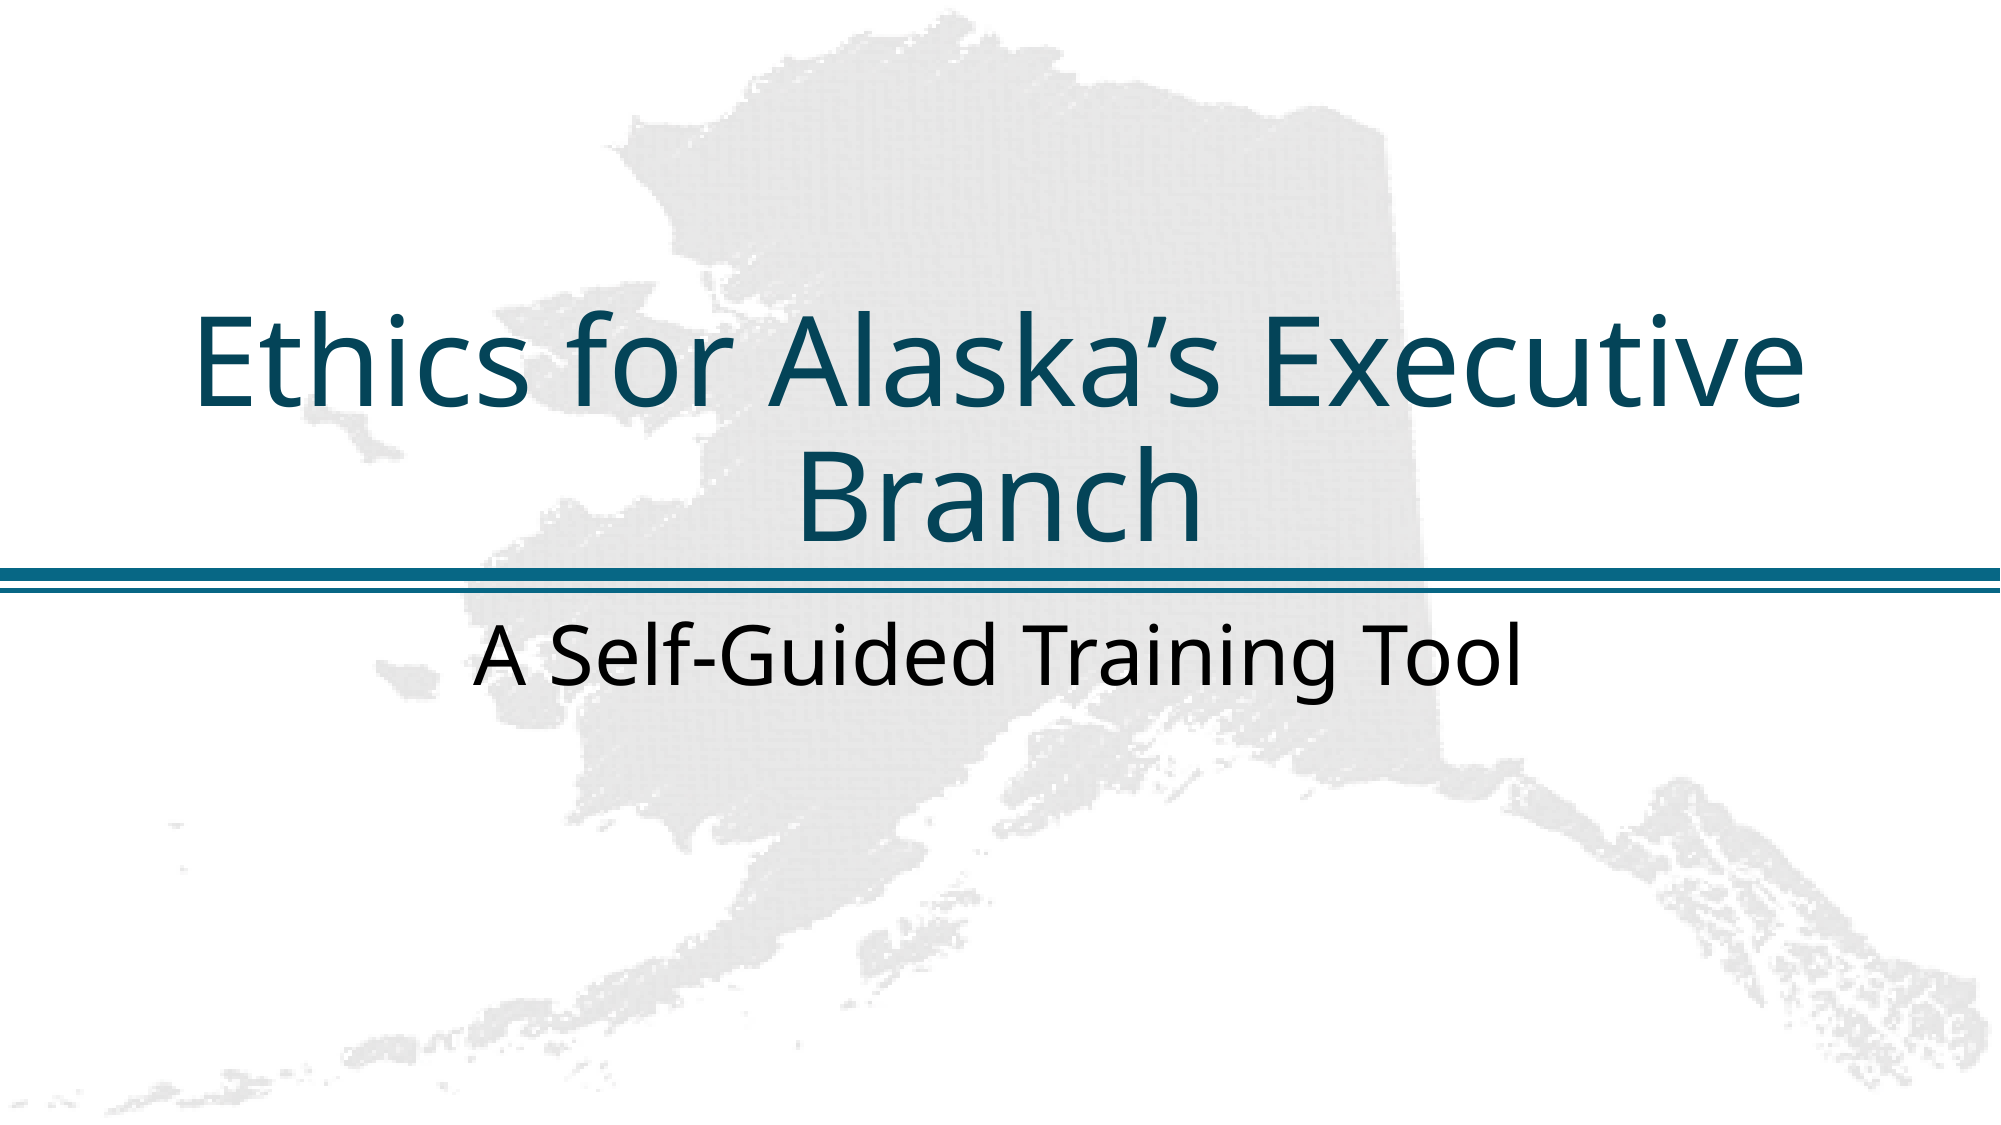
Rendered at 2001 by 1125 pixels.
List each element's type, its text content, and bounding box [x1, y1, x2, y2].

subtitle A Self-Guided Training Tool [249, 606, 1750, 863]
title Ethics for Alaska’s Executive Branch [0, 184, 2000, 576]
